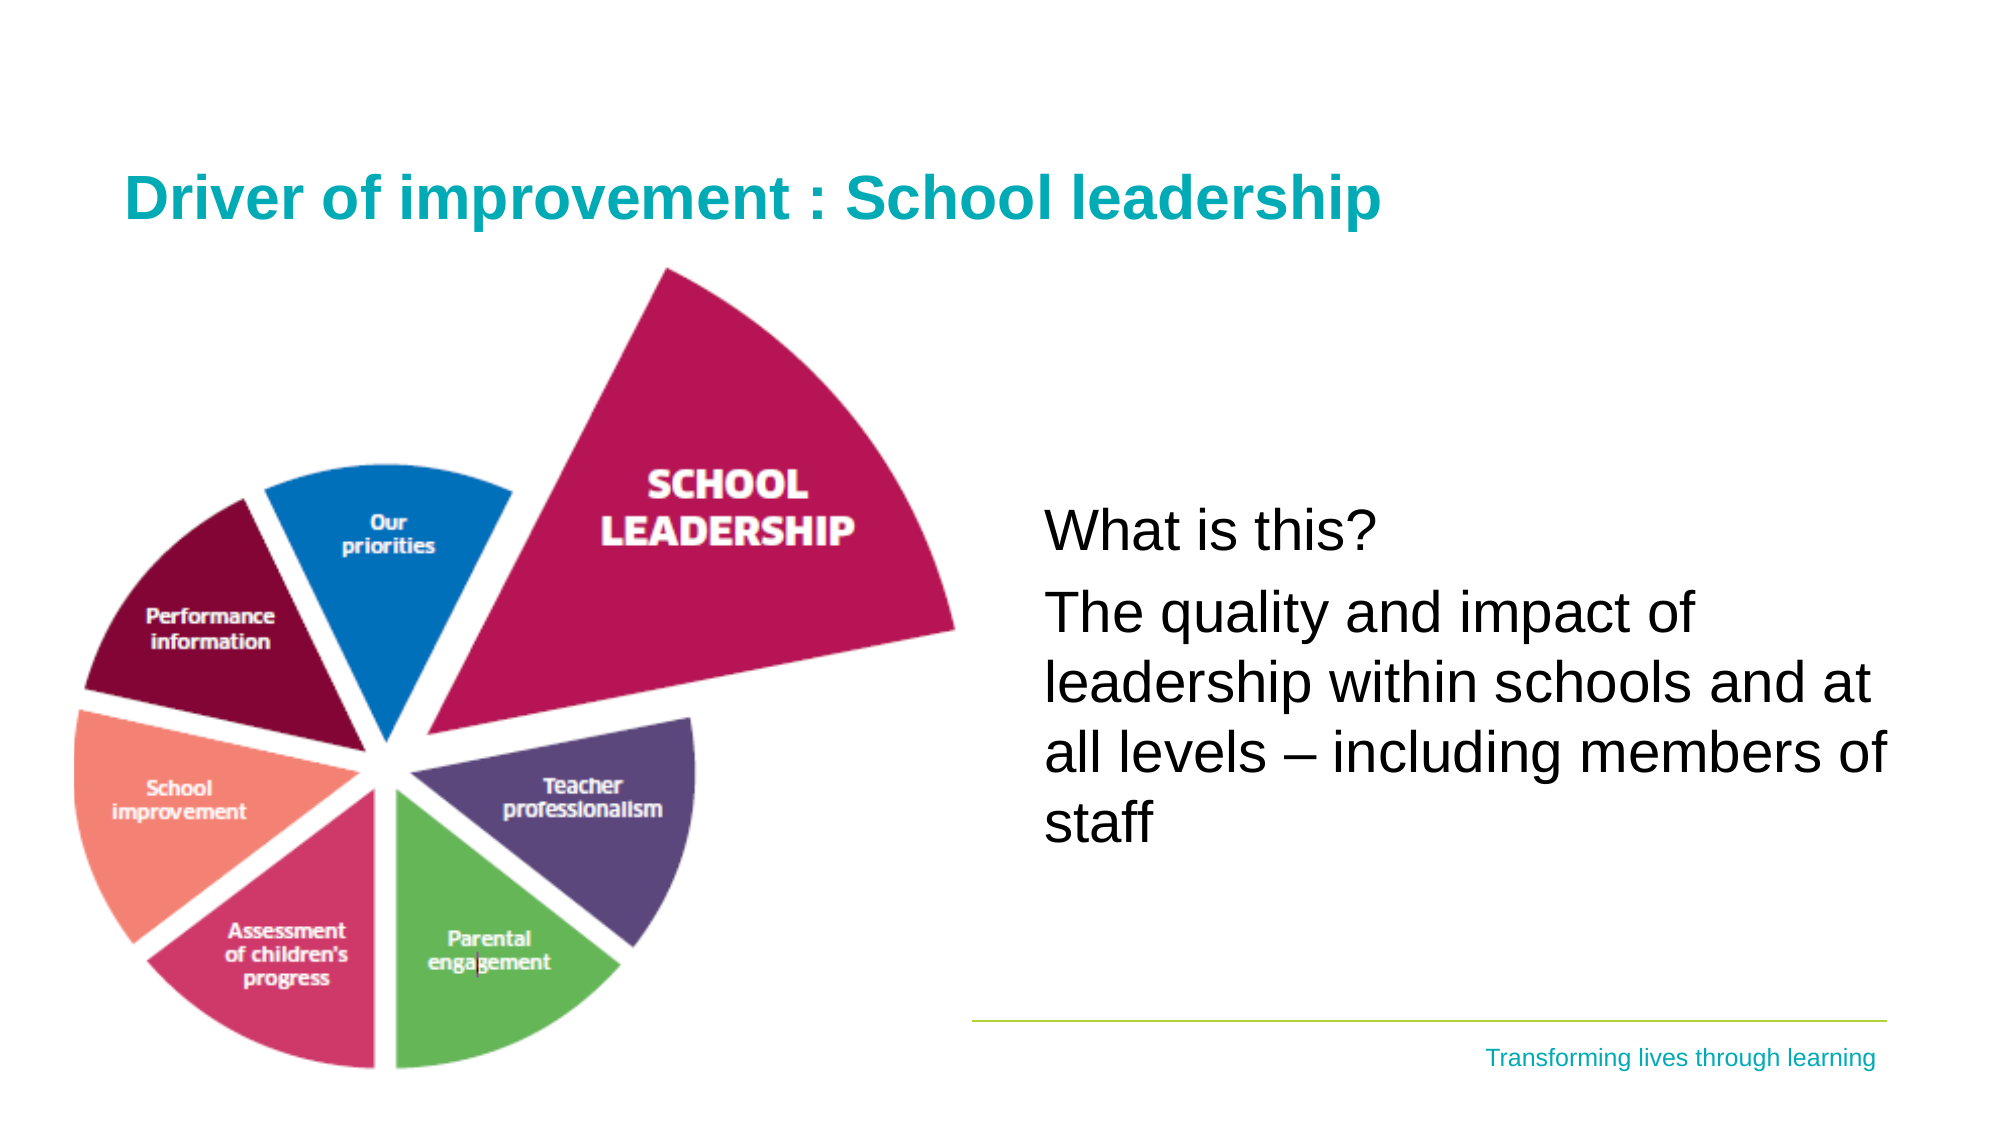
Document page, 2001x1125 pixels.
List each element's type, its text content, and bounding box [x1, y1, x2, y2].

title Driver of improvement : School leadership [109, 136, 1888, 253]
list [73, 262, 973, 1082]
list What is this? The quality and impact of leadership within schools and at all levels – including members of staff [1029, 403, 1913, 955]
